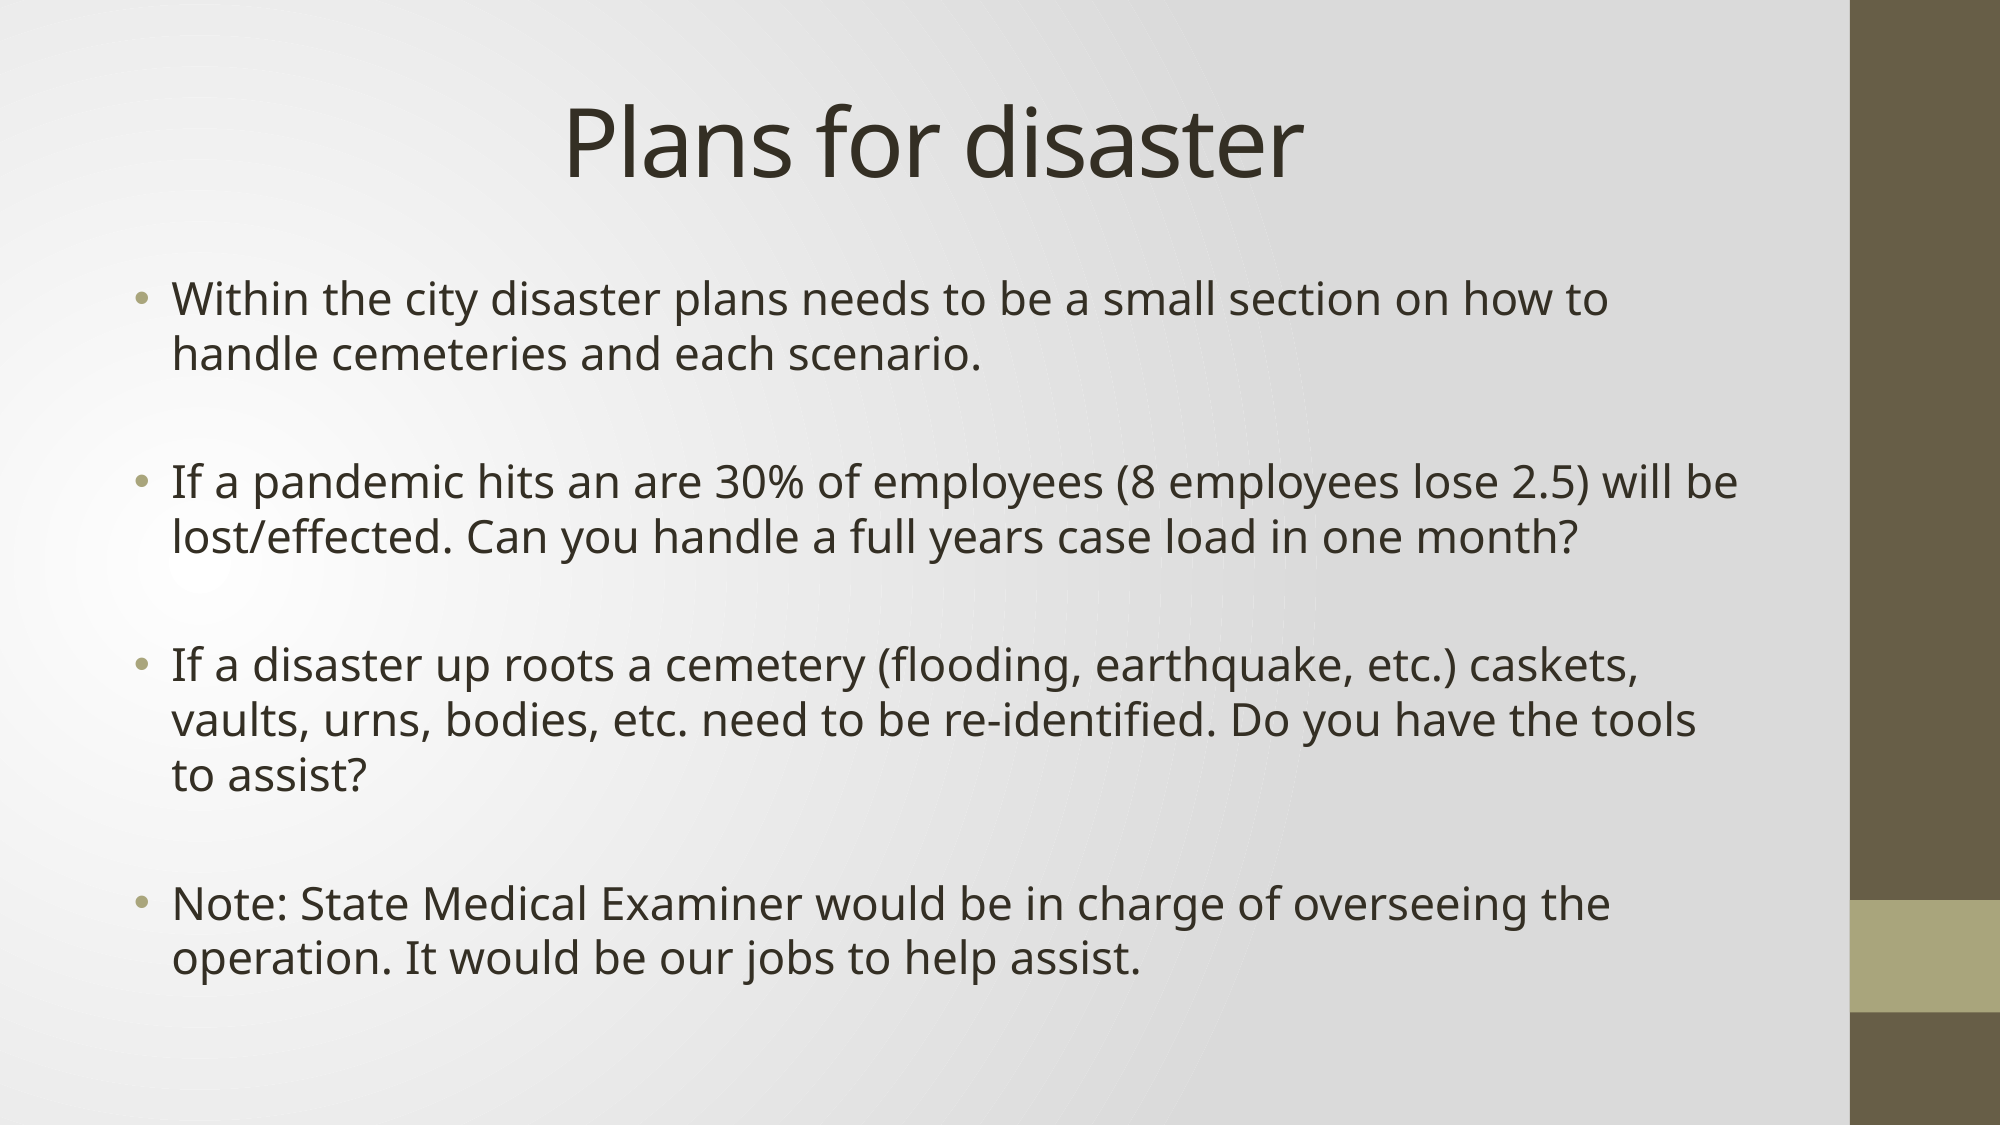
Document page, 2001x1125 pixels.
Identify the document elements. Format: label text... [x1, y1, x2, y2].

list Within the city disaster plans needs to be a small section on how to handle cemeteries and each scenario. If a pandemic hits an are 30% of employees (8 employees lose 2.5) will be lost/effected. Can you handle a full years case load in one month? If a disaster up roots a cemetery (flooding, earthquake, etc.) caskets, vaults, urns, bodies, etc. need to be re-identified. Do you have the tools to assist? Note: State Medical Examiner would be in charge of overseeing the operation. It would be our jobs to help assist. [99, 262, 1767, 1050]
title Plans for disaster [99, 45, 1767, 233]
